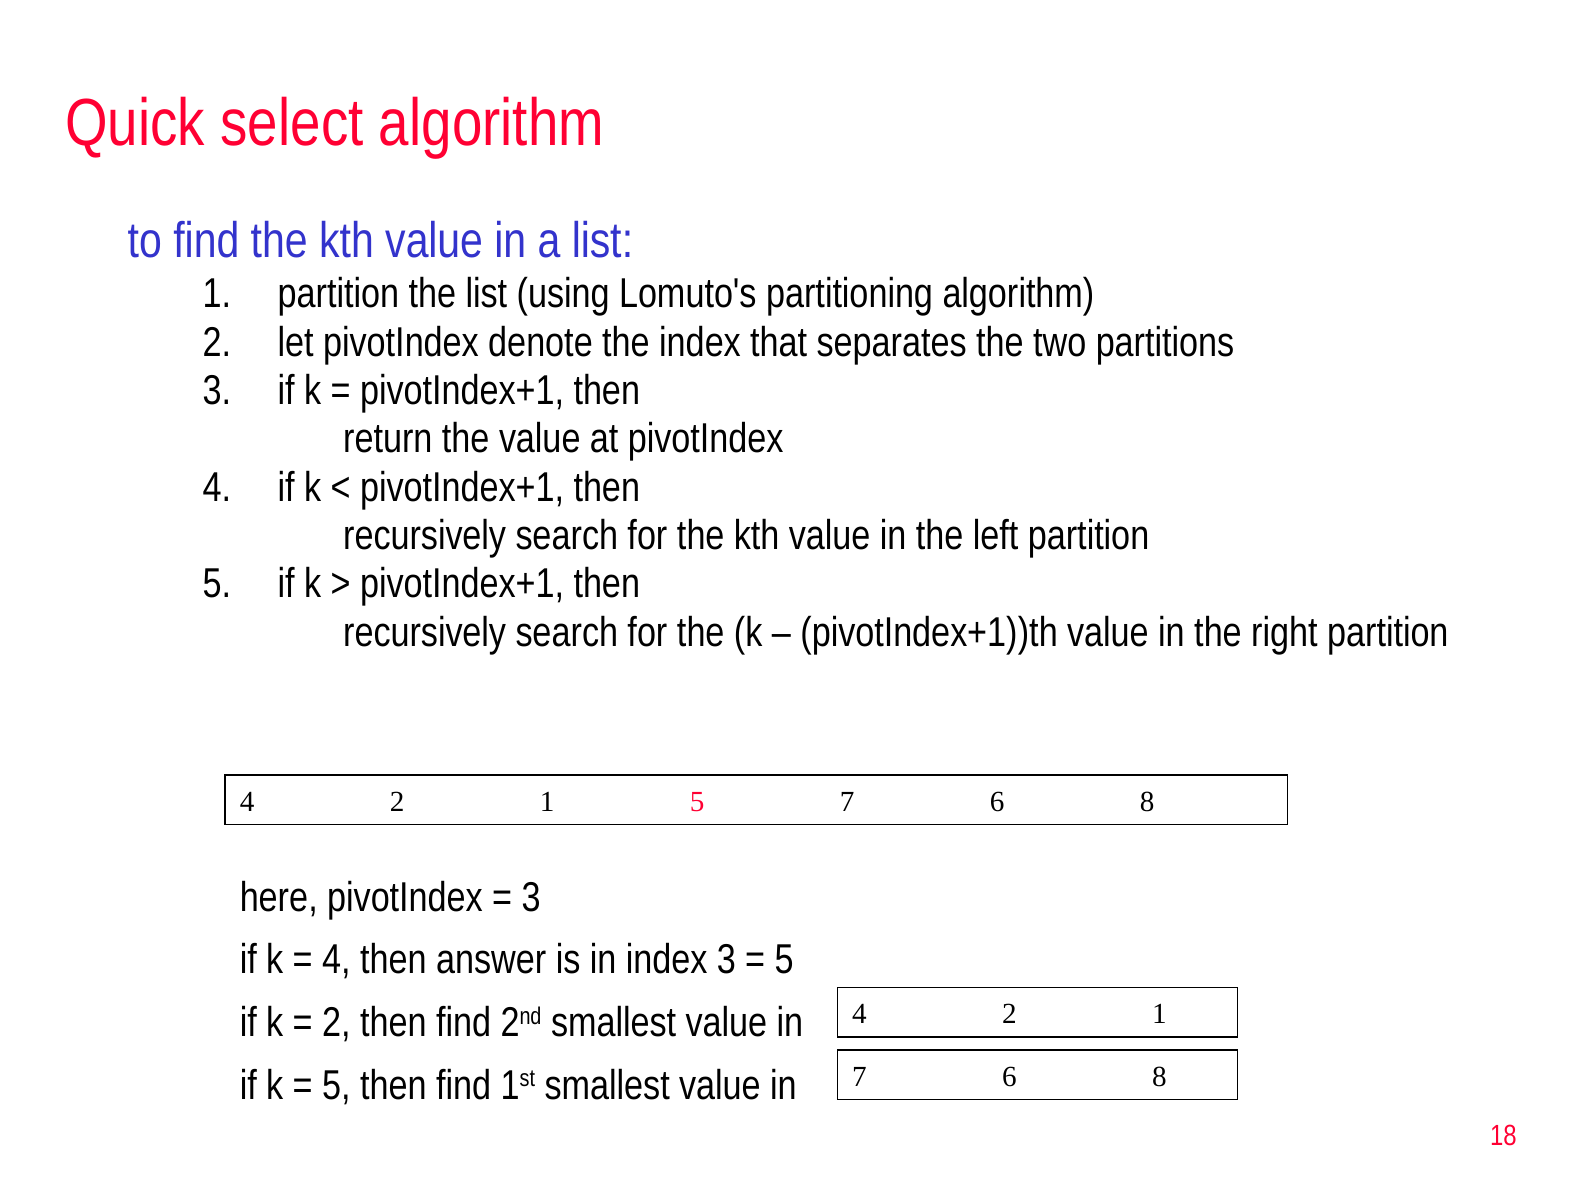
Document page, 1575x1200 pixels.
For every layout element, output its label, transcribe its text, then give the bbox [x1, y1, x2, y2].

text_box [224, 774, 1288, 1118]
slide_number 18 [1203, 1092, 1532, 1174]
title Quick select algorithm [50, 62, 1538, 175]
list to find the kth value in a list: partition the list (using Lomuto's partitioning algorithm) let pivotIndex denote the index that separates the two partitions if k = pivotIndex+1, then return the value at pivotIndex if k < pivotIndex+1, then recursively search for the kth value in the left partition if k > pivotIndex+1, then recursively search for the (k – (pivotIndex+1))th value in the right partition [112, 200, 1541, 700]
